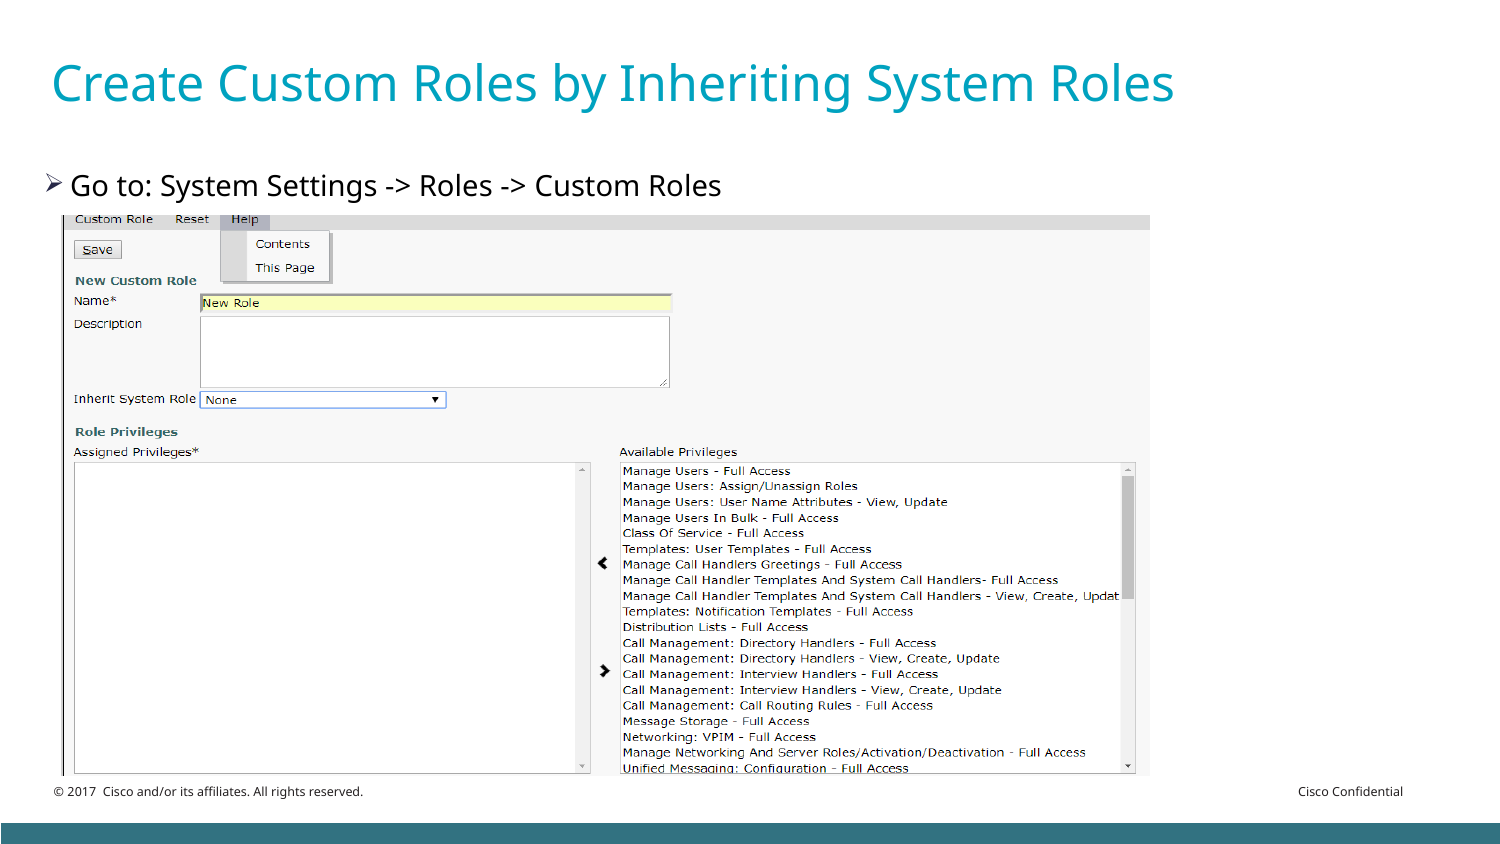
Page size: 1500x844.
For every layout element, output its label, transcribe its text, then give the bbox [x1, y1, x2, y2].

picture [61, 215, 1151, 776]
title Create Custom Roles by Inheriting System Roles [42, 55, 1465, 177]
list Go to: System Settings -> Roles -> Custom Roles [37, 164, 1447, 777]
